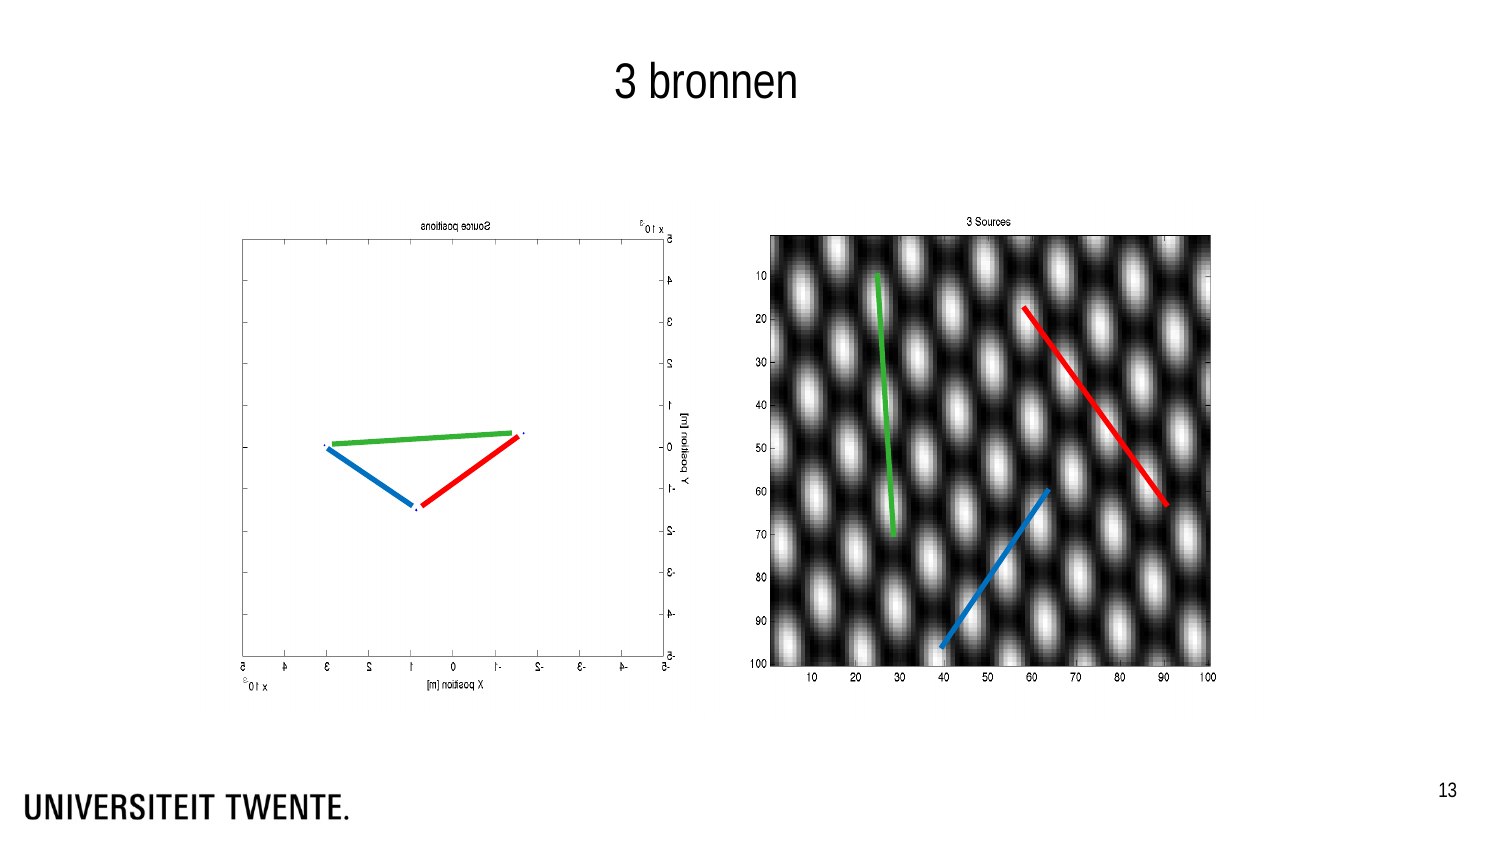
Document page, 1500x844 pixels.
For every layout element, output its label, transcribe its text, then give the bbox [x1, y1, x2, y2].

text_box 3 bronnen [599, 40, 892, 116]
picture [0, 769, 371, 844]
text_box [914, 514, 1075, 623]
picture [191, 195, 1265, 724]
slide_number 13 [1395, 763, 1458, 823]
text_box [995, 334, 1196, 479]
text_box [327, 432, 519, 507]
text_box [753, 396, 1018, 414]
